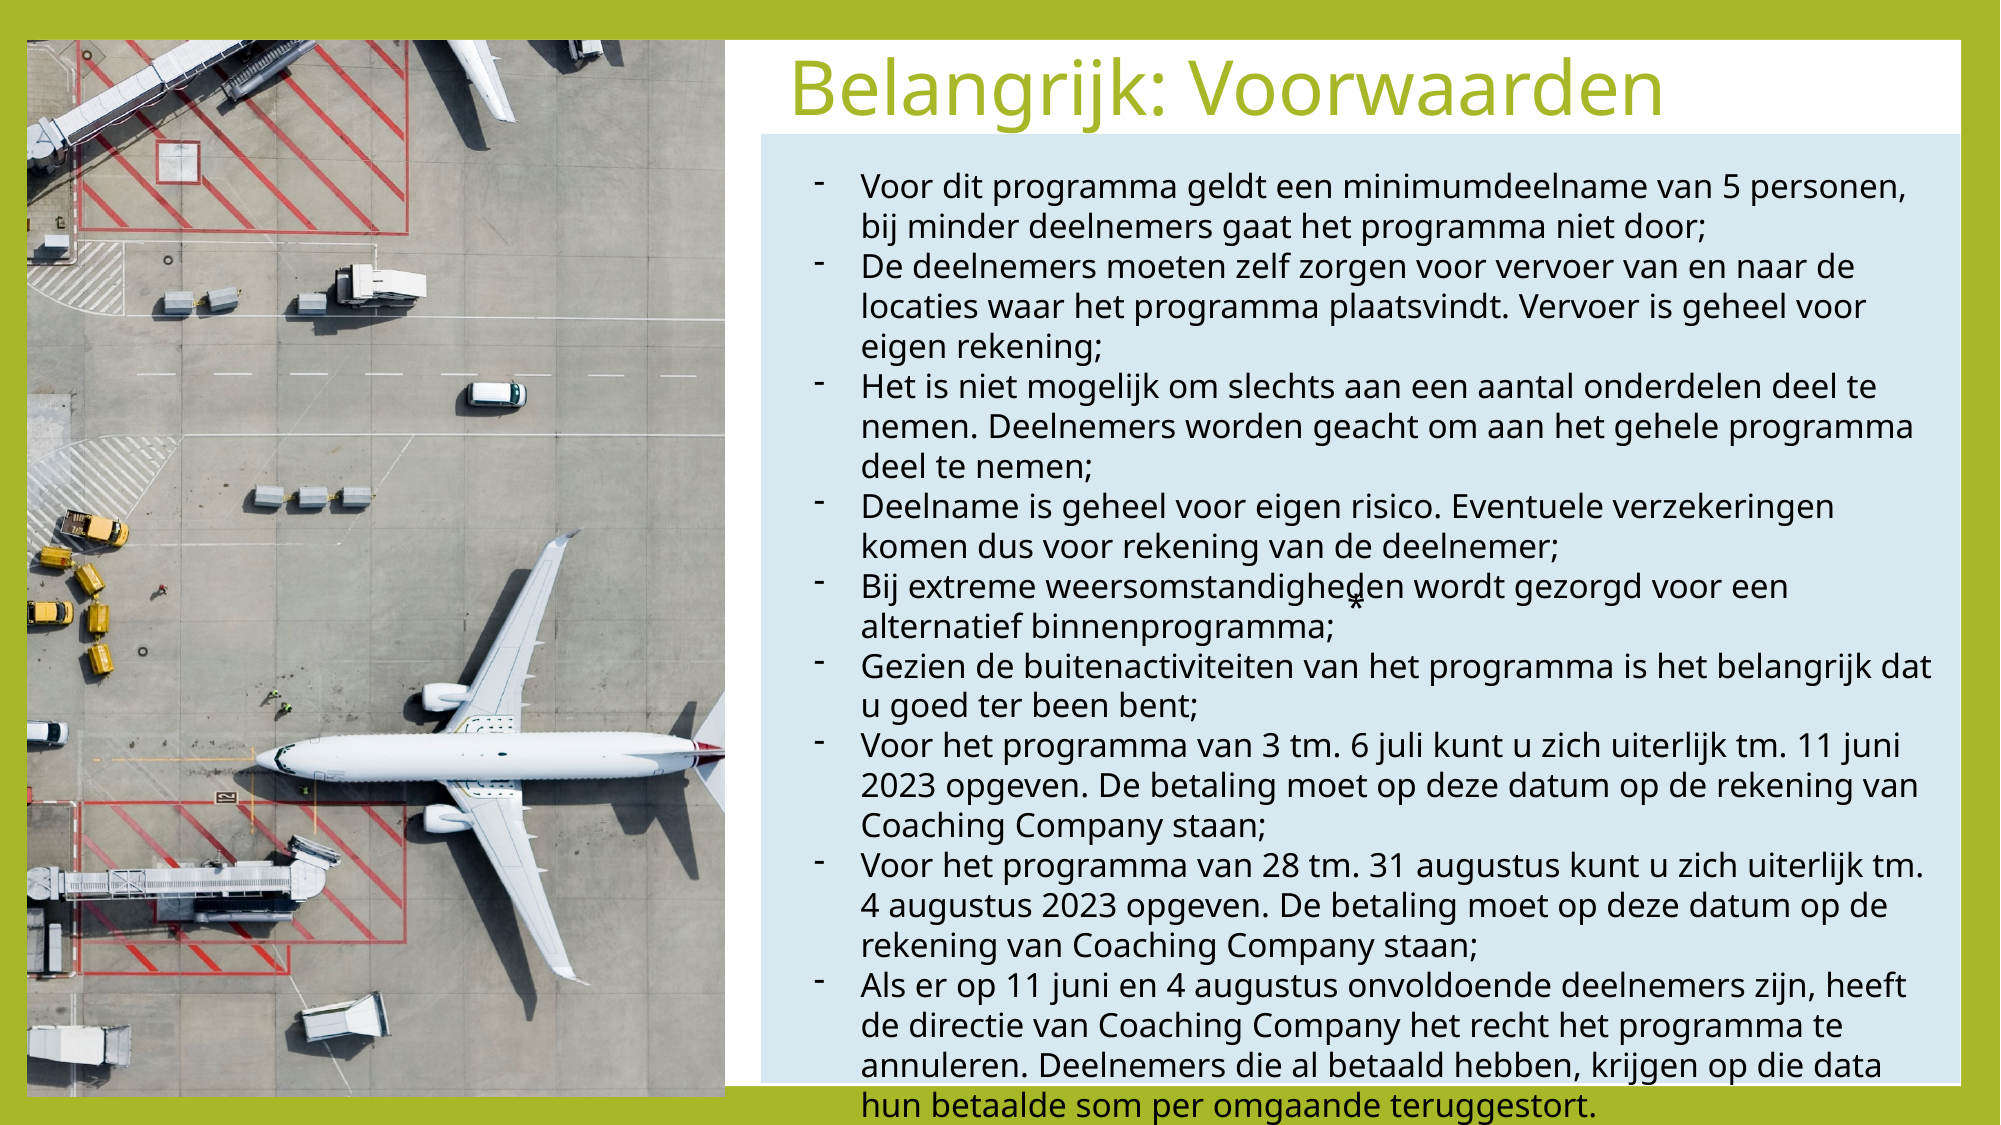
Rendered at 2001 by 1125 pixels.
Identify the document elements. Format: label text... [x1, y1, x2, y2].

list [760, 127, 1961, 1084]
text_box Voor dit programma geldt een minimumdeelname van 5 personen, bij minder deelnemers gaat het programma niet door; De deelnemers moeten zelf zorgen voor vervoer van en naar de locaties waar het programma plaatsvindt. Vervoer is geheel voor eigen rekening; Het is niet mogelijk om slechts aan een aantal onderdelen deel te nemen. Deelnemers worden geacht om aan het gehele programma deel te nemen; Deelname is geheel voor eigen risico. Eventuele verzekeringen komen dus voor rekening van de deelnemer; Bij extreme weersomstandigheden wordt gezorgd voor een alternatief binnenprogramma; Gezien de buitenactiviteiten van het programma is het belangrijk dat u goed ter been bent; Voor het programma van 3 tm. 6 juli kunt u zich uiterlijk tm. 11 juni 2023 opgeven. De betaling moet op deze datum op de rekening van Coaching Company staan; Voor het programma van 28 tm. 31 augustus kunt u zich uiterlijk tm. 4 augustus 2023 opgeven. De betaling moet op deze datum op de rekening van Coaching Company staan; Als er op 11 juni en 4 augustus onvoldoende deelnemers zijn, heeft de directie van Coaching Company het recht het programma te annuleren. Deelnemers die al betaald hebben, krijgen op die data hun betaalde som per omgaande teruggestort. [799, 1090, 1964, 1125]
title Belangrijk: Voorwaarden [773, 42, 1882, 125]
picture [26, 40, 726, 1097]
